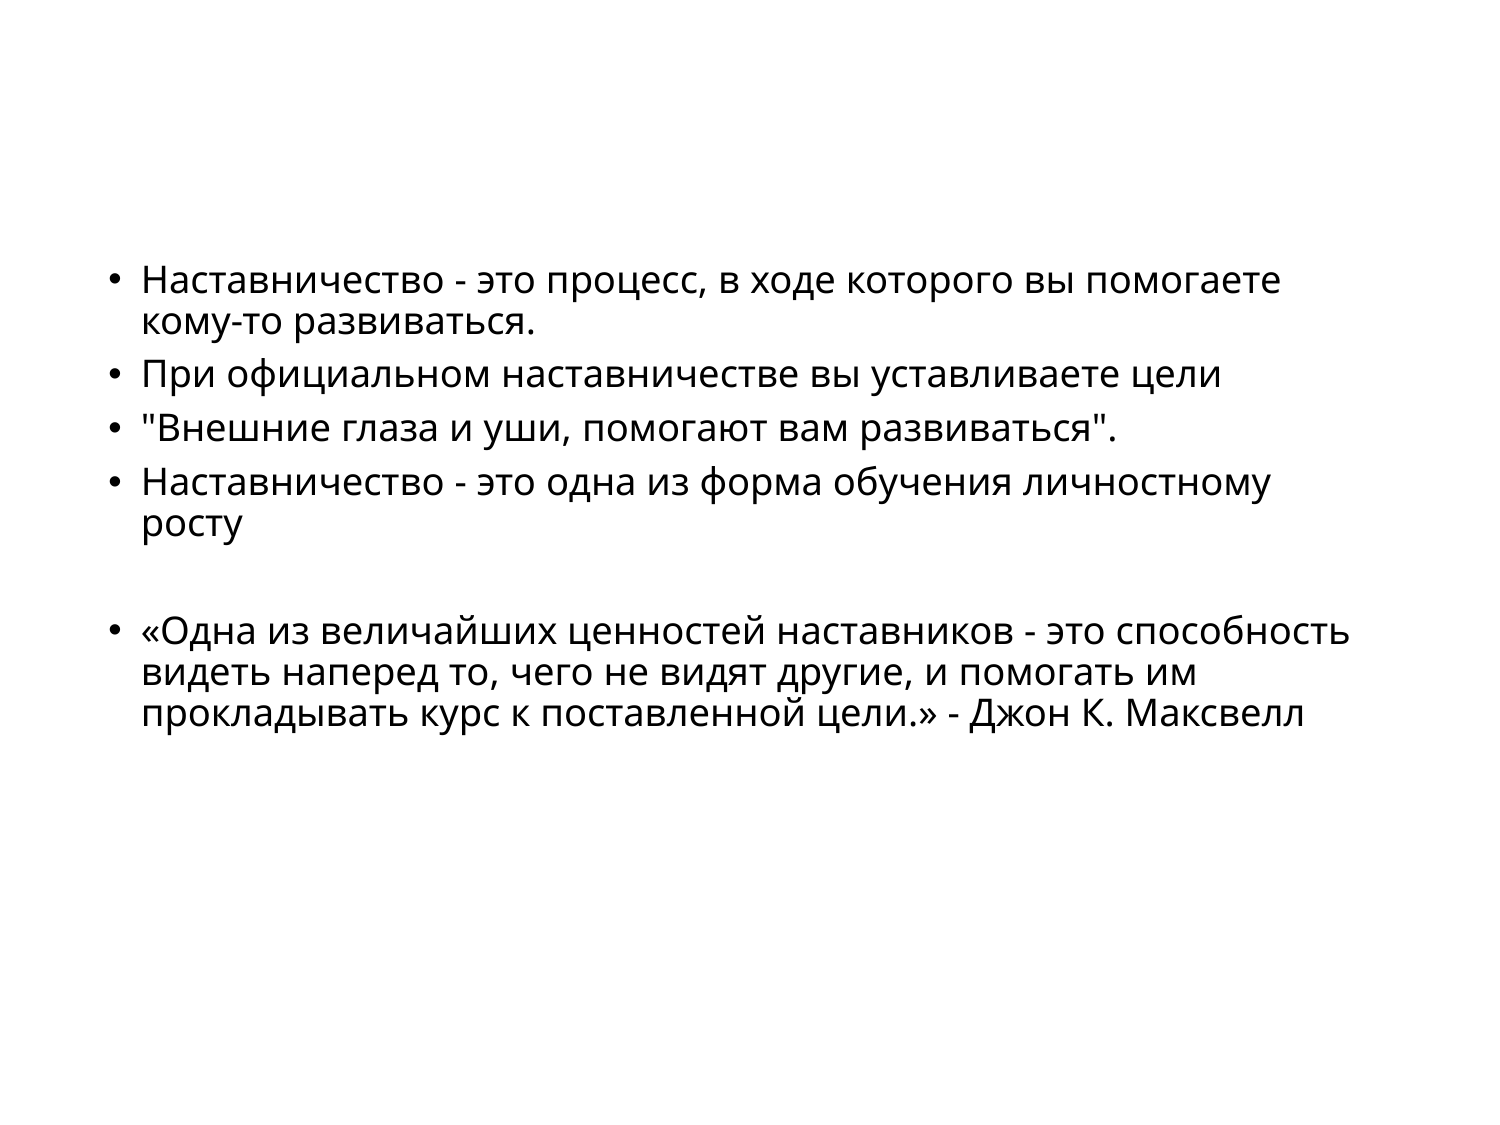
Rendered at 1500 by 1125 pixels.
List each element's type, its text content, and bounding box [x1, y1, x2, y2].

list Наставничество - это процесс, в ходе которого вы помогаете кому-то развиваться. При официальном наставничестве вы уставливаете цели "Внешние глаза и уши, помогают вам развиваться". Наставничество - это одна из форма обучения личностному росту «Одна из величайших ценностей наставников - это способность видеть наперед то, чего не видят другие, и помогать им прокладывать курс к поставленной цели.» - Джон К. Максвелл [93, 252, 1387, 789]
